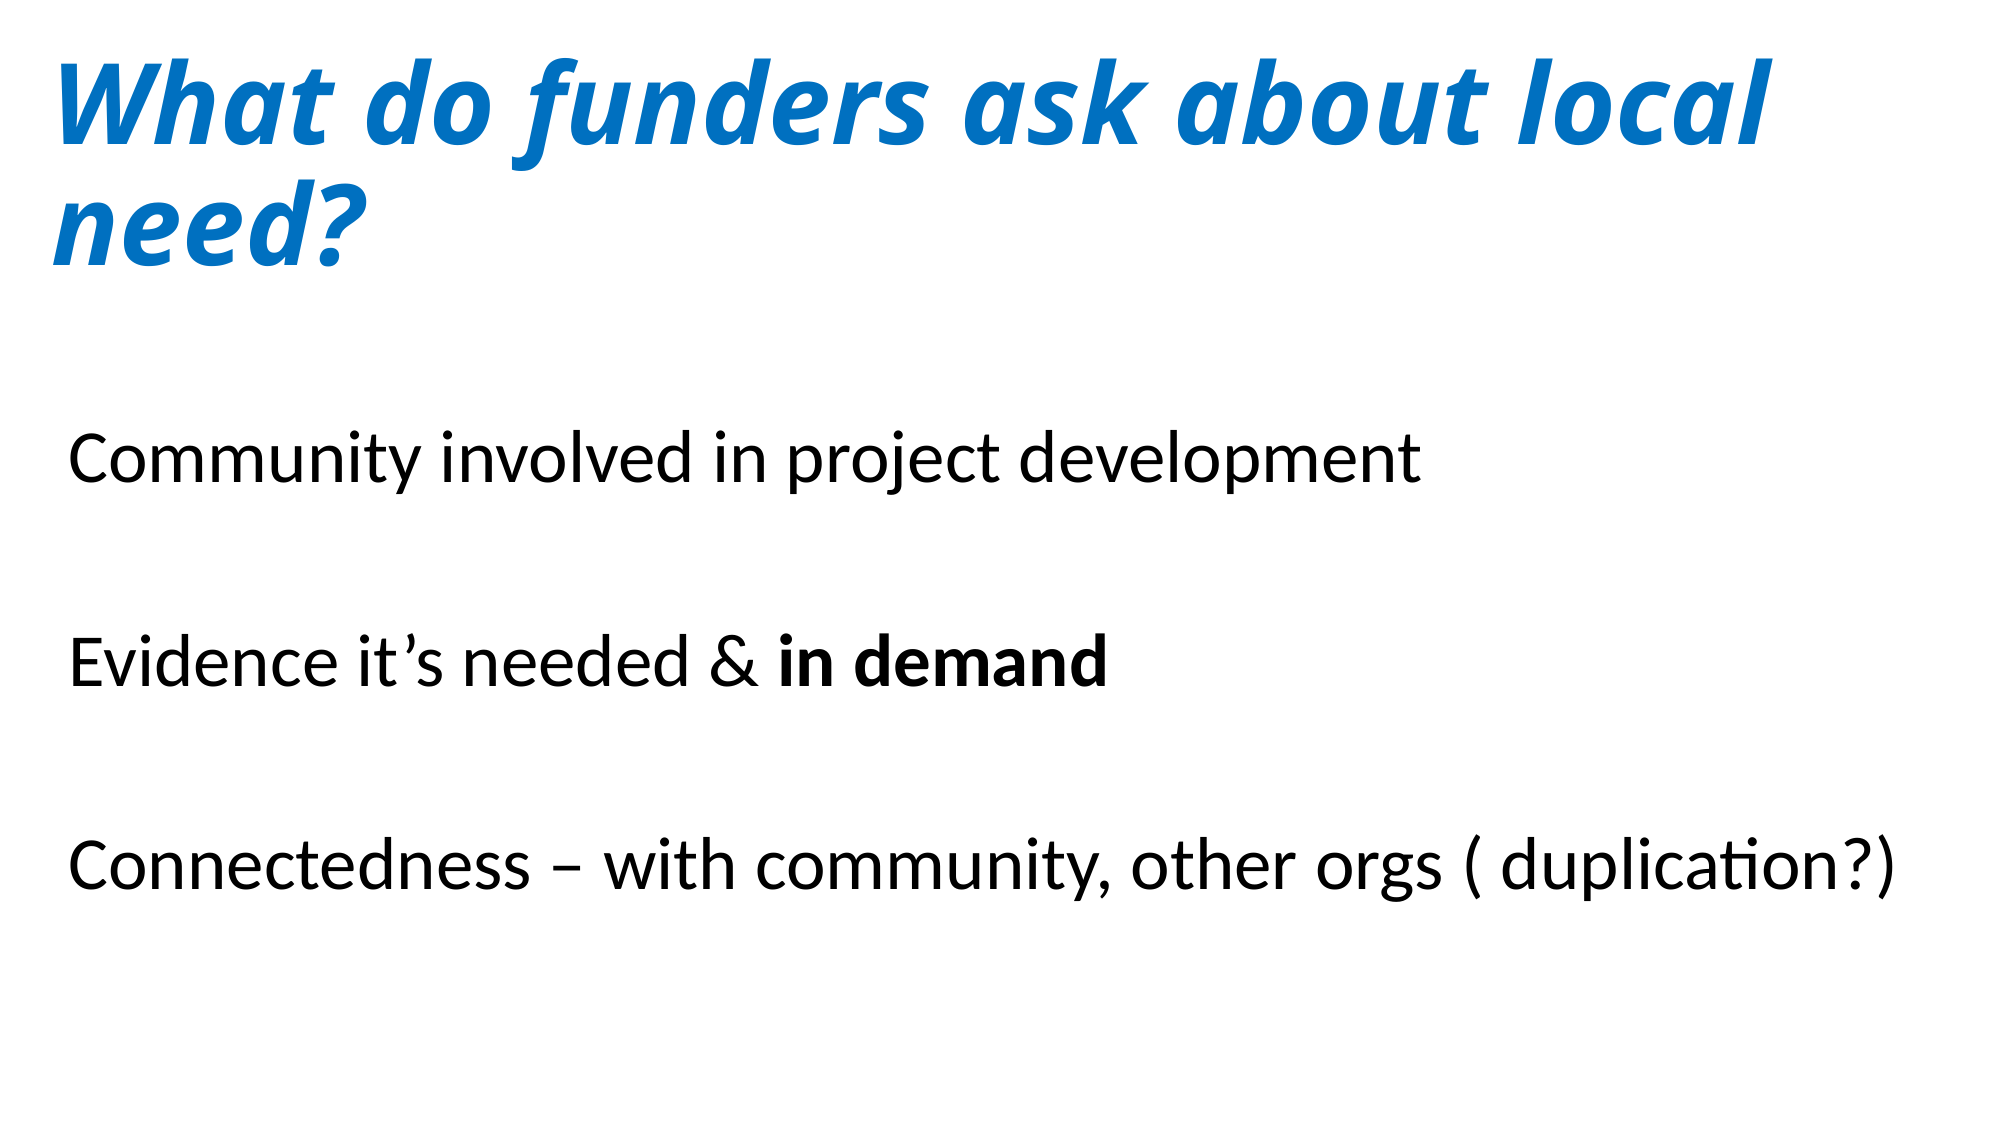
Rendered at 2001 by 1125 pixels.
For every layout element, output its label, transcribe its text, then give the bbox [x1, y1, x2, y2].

title What do funders ask about local need? [36, 59, 1955, 278]
list Community involved in project development Evidence it’s needed & in demand Connectedness – with community, other orgs ( duplication?) [53, 299, 1934, 1083]
